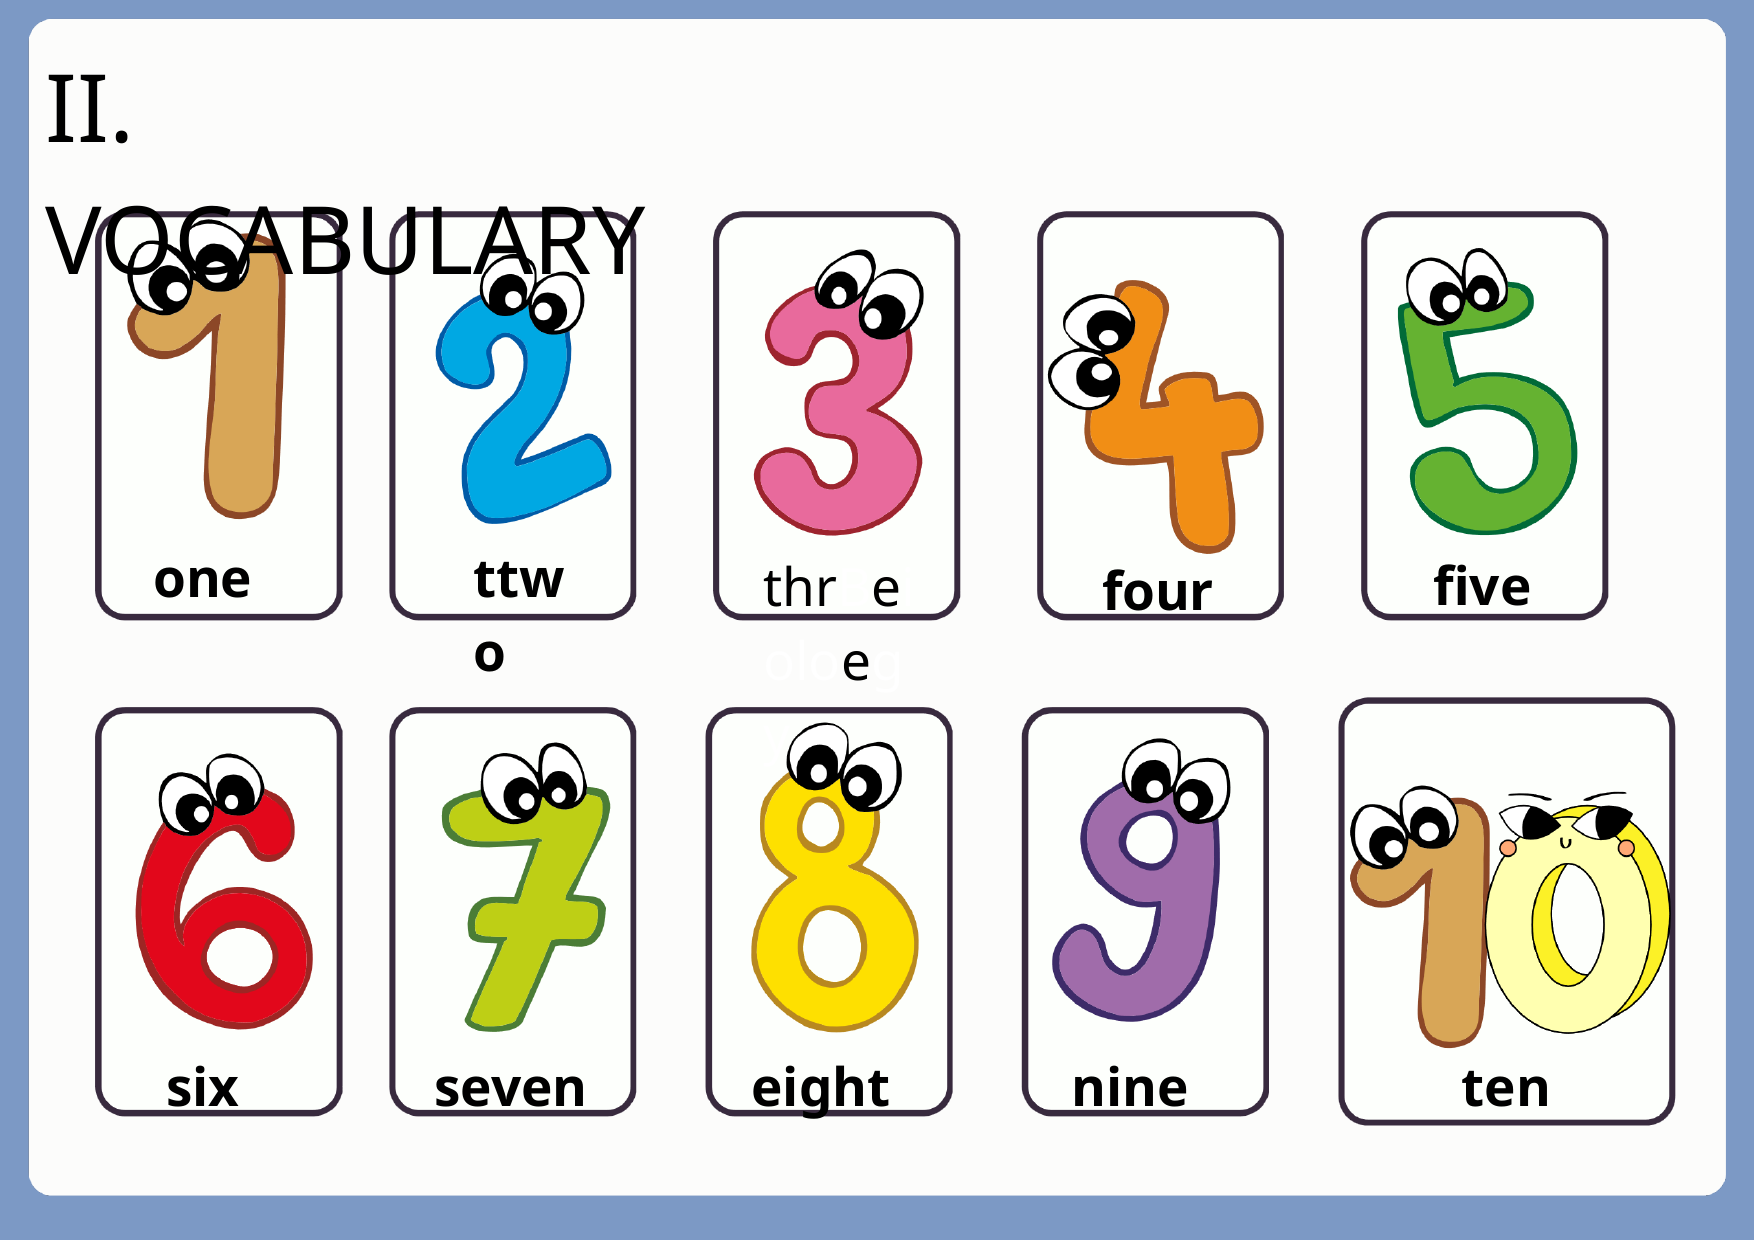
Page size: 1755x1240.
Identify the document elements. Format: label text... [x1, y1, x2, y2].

text_box one [153, 534, 258, 609]
text_box nine [1071, 1043, 1192, 1118]
text_box thrBeioloegy [763, 542, 925, 766]
text_box [18, 8, 1736, 1206]
text_box five [1433, 541, 1537, 616]
text_box II. VOCABULARY [45, 29, 737, 294]
text_box ttwo [473, 534, 584, 683]
text_box seven [434, 1043, 597, 1118]
text_box four [1102, 546, 1221, 622]
text_box ten [1461, 1043, 1552, 1118]
text_box six [166, 1043, 245, 1118]
text_box eight [751, 1043, 895, 1118]
